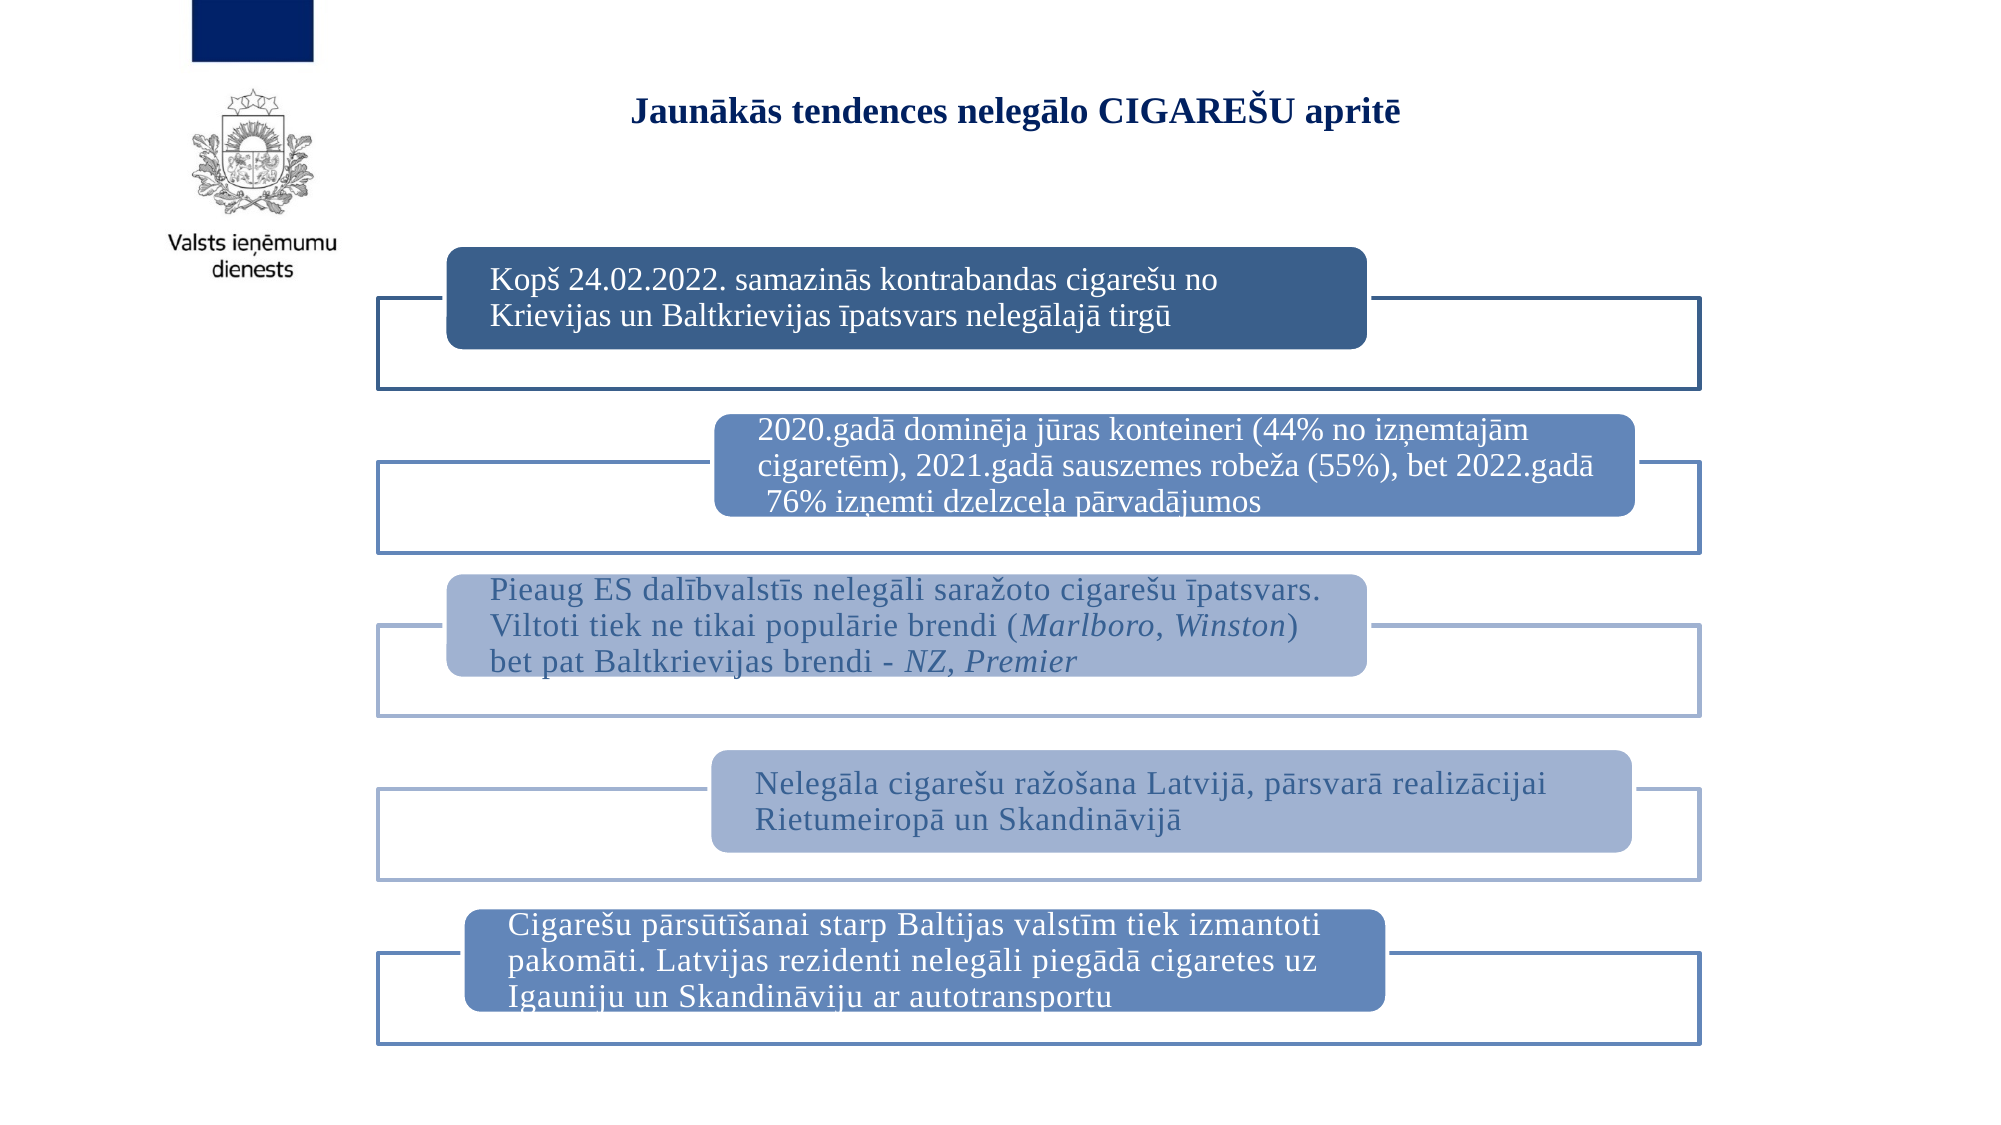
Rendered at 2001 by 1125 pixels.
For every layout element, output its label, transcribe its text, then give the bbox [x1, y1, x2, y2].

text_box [378, 228, 1700, 1060]
picture [64, 0, 450, 321]
text_box Jaunākās tendences nelegālo CIGAREŠU apritē [615, 78, 1453, 139]
